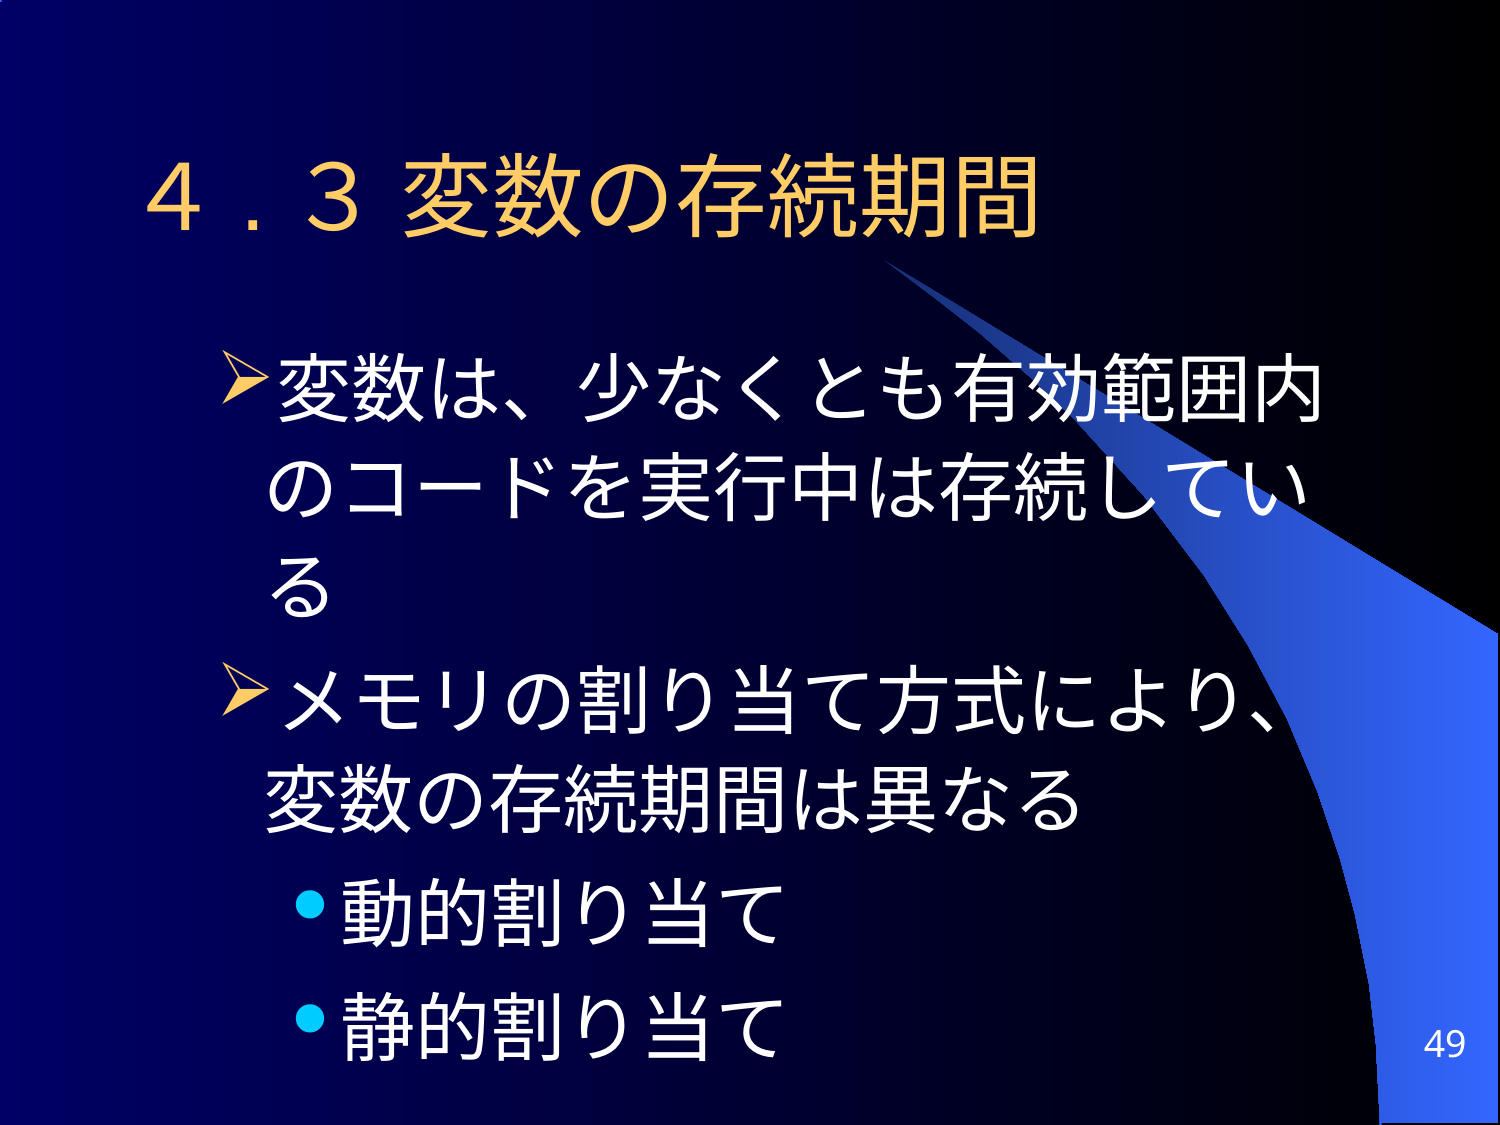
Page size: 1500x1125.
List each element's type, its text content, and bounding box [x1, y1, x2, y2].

list 変数は、少なくとも有効範囲内のコードを実行中は存続している メモリの割り当て方式により、変数の存続期間は異なる 動的割り当て 静的割り当て [111, 324, 1388, 1083]
text_box 49 [1328, 1008, 1482, 1071]
title ４.３ 変数の存続期間 [111, 99, 1438, 288]
